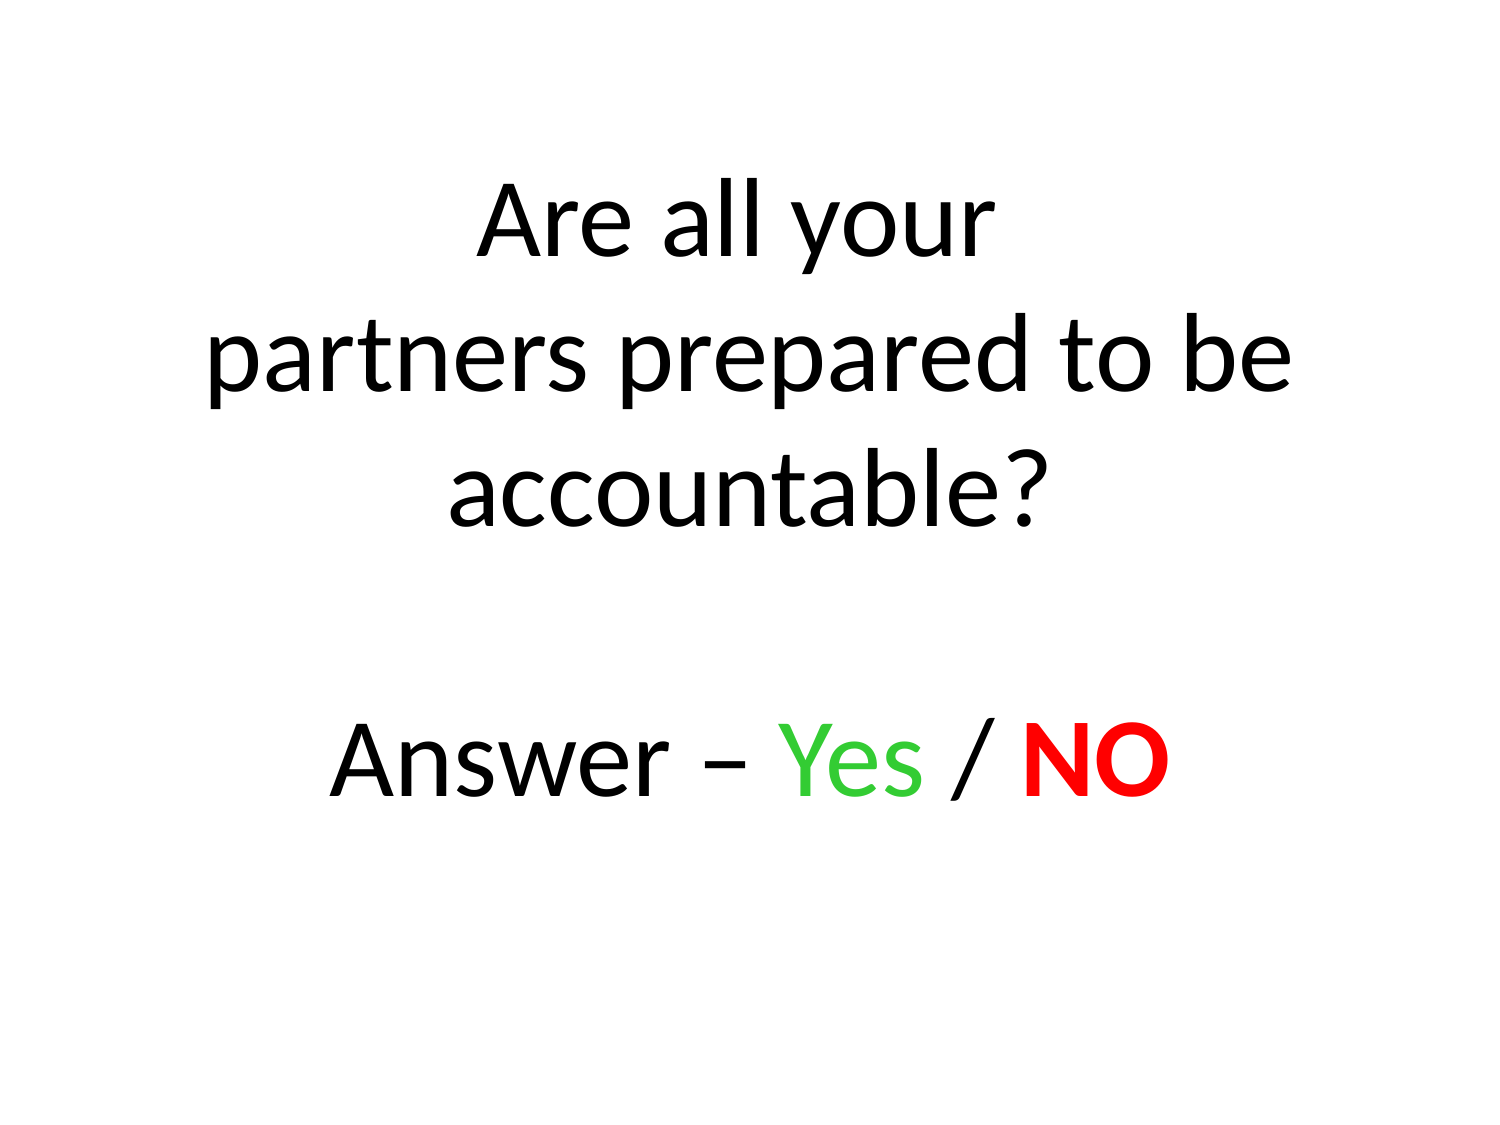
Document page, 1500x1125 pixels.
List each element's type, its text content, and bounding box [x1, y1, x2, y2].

title Are all your partners prepared to be accountable? Answer – Yes / NO [75, 45, 1425, 917]
